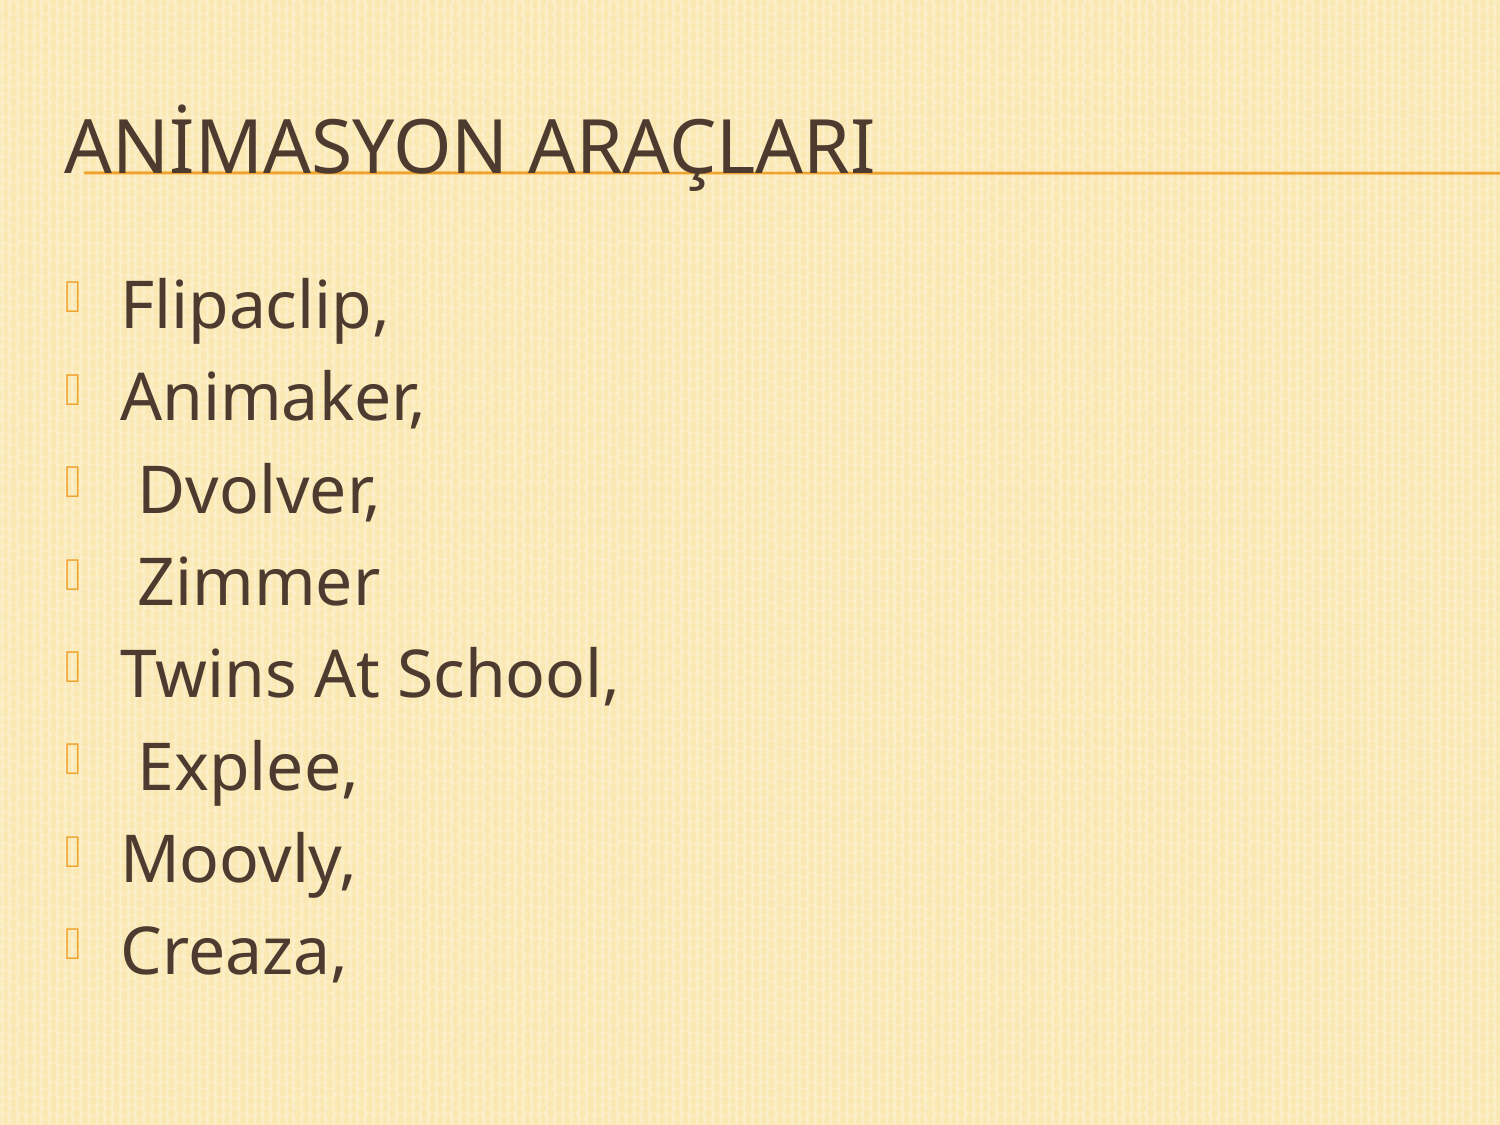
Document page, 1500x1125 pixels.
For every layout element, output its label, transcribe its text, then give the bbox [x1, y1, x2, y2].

title Animasyon Araçları [50, 75, 1475, 213]
list Flipaclip, Animaker, Dvolver, Zimmer Twins At School, Explee, Moovly, Creaza, [50, 254, 1475, 998]
